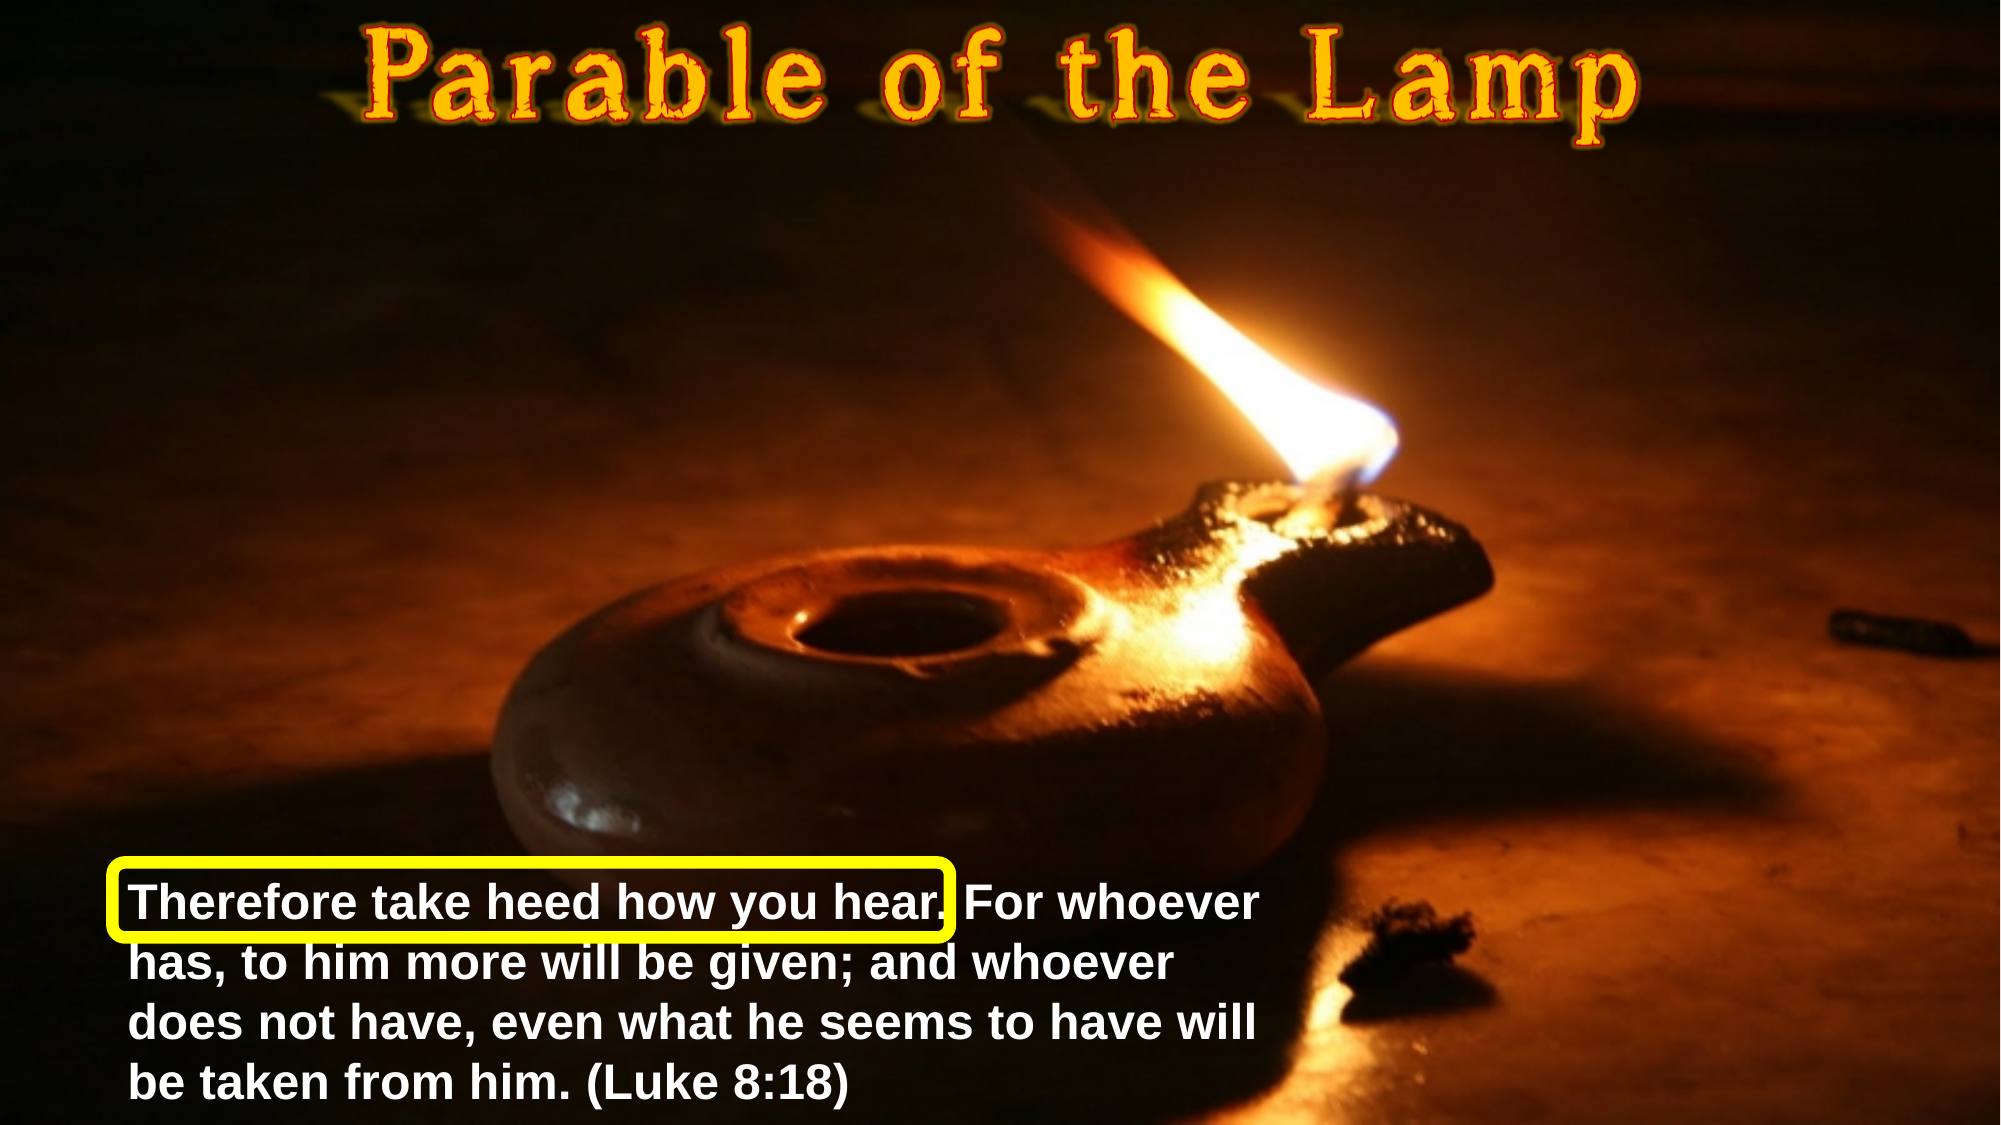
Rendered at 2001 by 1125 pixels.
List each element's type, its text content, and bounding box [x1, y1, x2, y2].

text_box Therefore take heed how you hear. For whoever has, to him more will be given; and whoever does not have, even what he seems to have will be taken from him. (Luke 8:18) [112, 862, 1288, 1118]
text_box [110, 860, 953, 940]
picture [0, 0, 2001, 1125]
